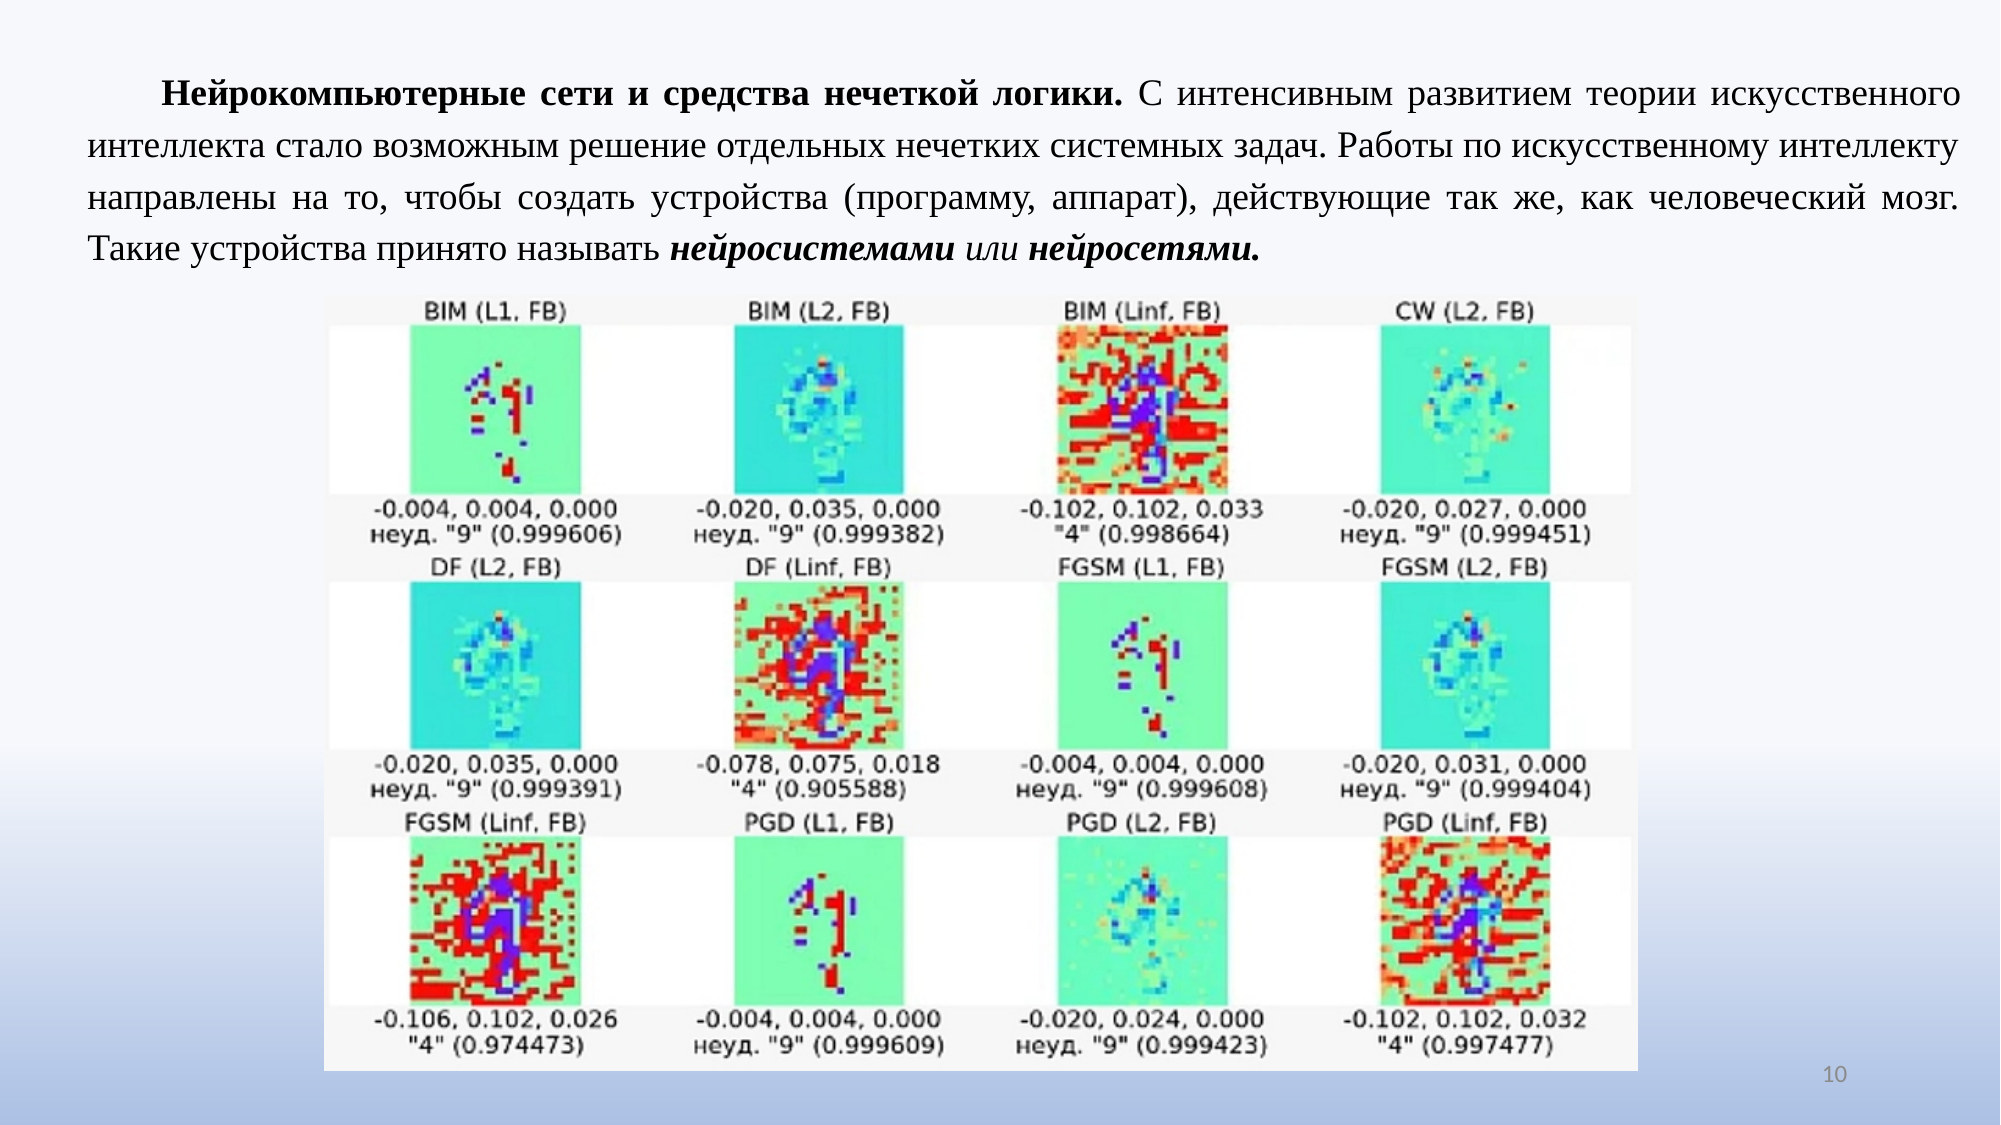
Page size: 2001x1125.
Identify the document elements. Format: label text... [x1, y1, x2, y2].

slide_number 10 [1412, 1042, 1863, 1103]
text_box Нейрокомпьютерные сети и средства нечеткой логики. С интенсивным развитием теории искусствен­ного интеллекта стало возможным решение отдельных нечетких системных задач. Работы по искусственному интеллекту направлены на то, чтобы создать устрой­ства (программу, аппарат), действующие так же, как человеческий мозг. Такие устройства принято называть нейросистемами или нейросетями. [72, 54, 1976, 349]
picture [324, 295, 1638, 1071]
